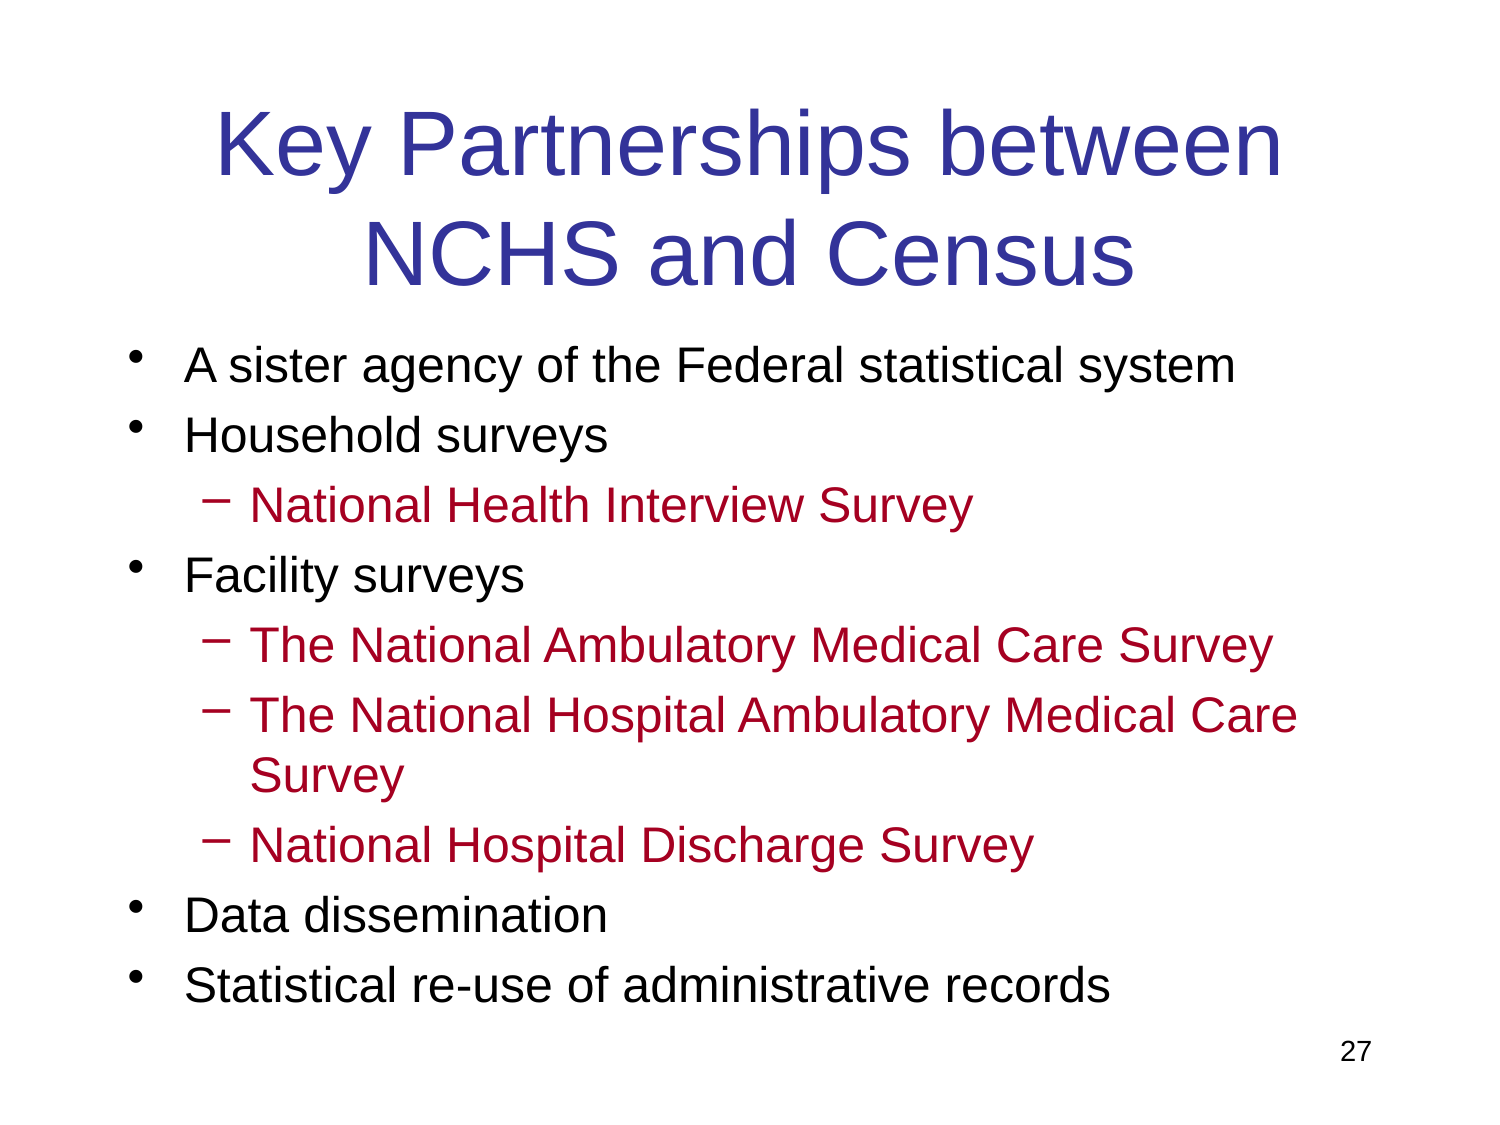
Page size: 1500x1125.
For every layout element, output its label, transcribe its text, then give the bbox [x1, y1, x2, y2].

slide_number 27 [1074, 1024, 1388, 1101]
list A sister agency of the Federal statistical system Household surveys National Health Interview Survey Facility surveys The National Ambulatory Medical Care Survey The National Hospital Ambulatory Medical Care Survey National Hospital Discharge Survey Data dissemination Statistical re-use of administrative records [112, 324, 1388, 1001]
title Key Partnerships between NCHS and Census [112, 99, 1388, 288]
